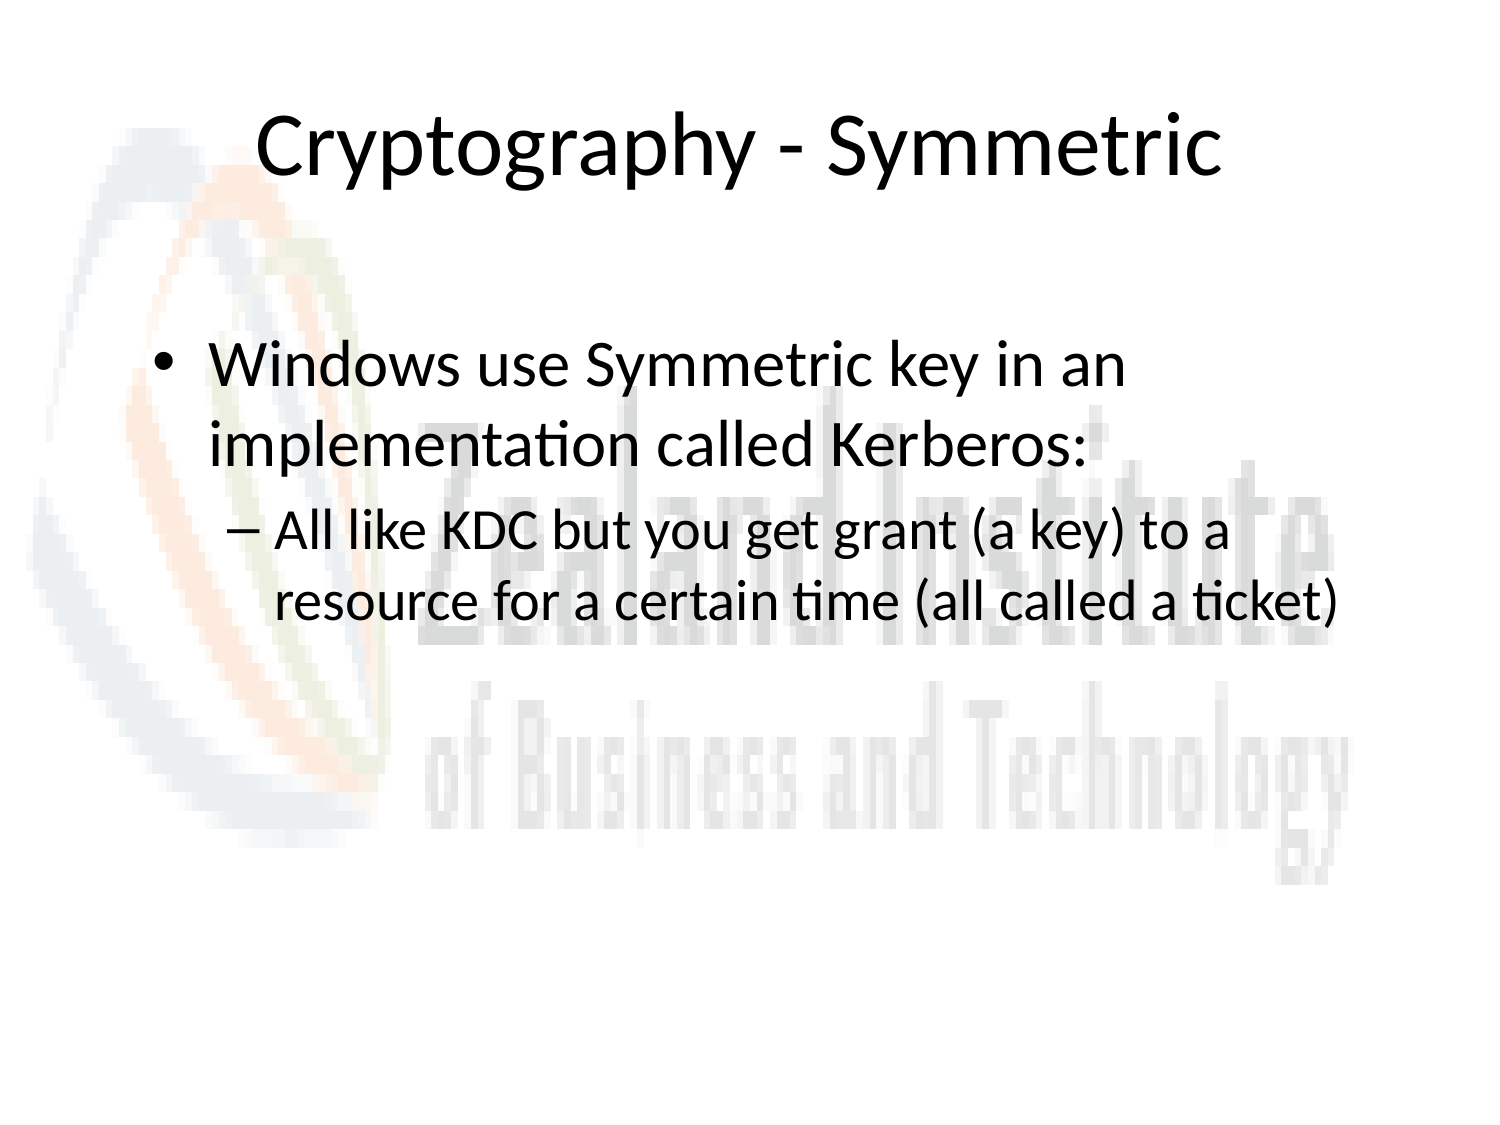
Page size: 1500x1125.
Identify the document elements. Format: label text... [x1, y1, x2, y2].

title Cryptography - Symmetric [75, 45, 1425, 233]
list Windows use Symmetric key in an implementation called Kerberos: All like KDC but you get grant (a key) to a resource for a certain time (all called a ticket) [137, 312, 1451, 1047]
